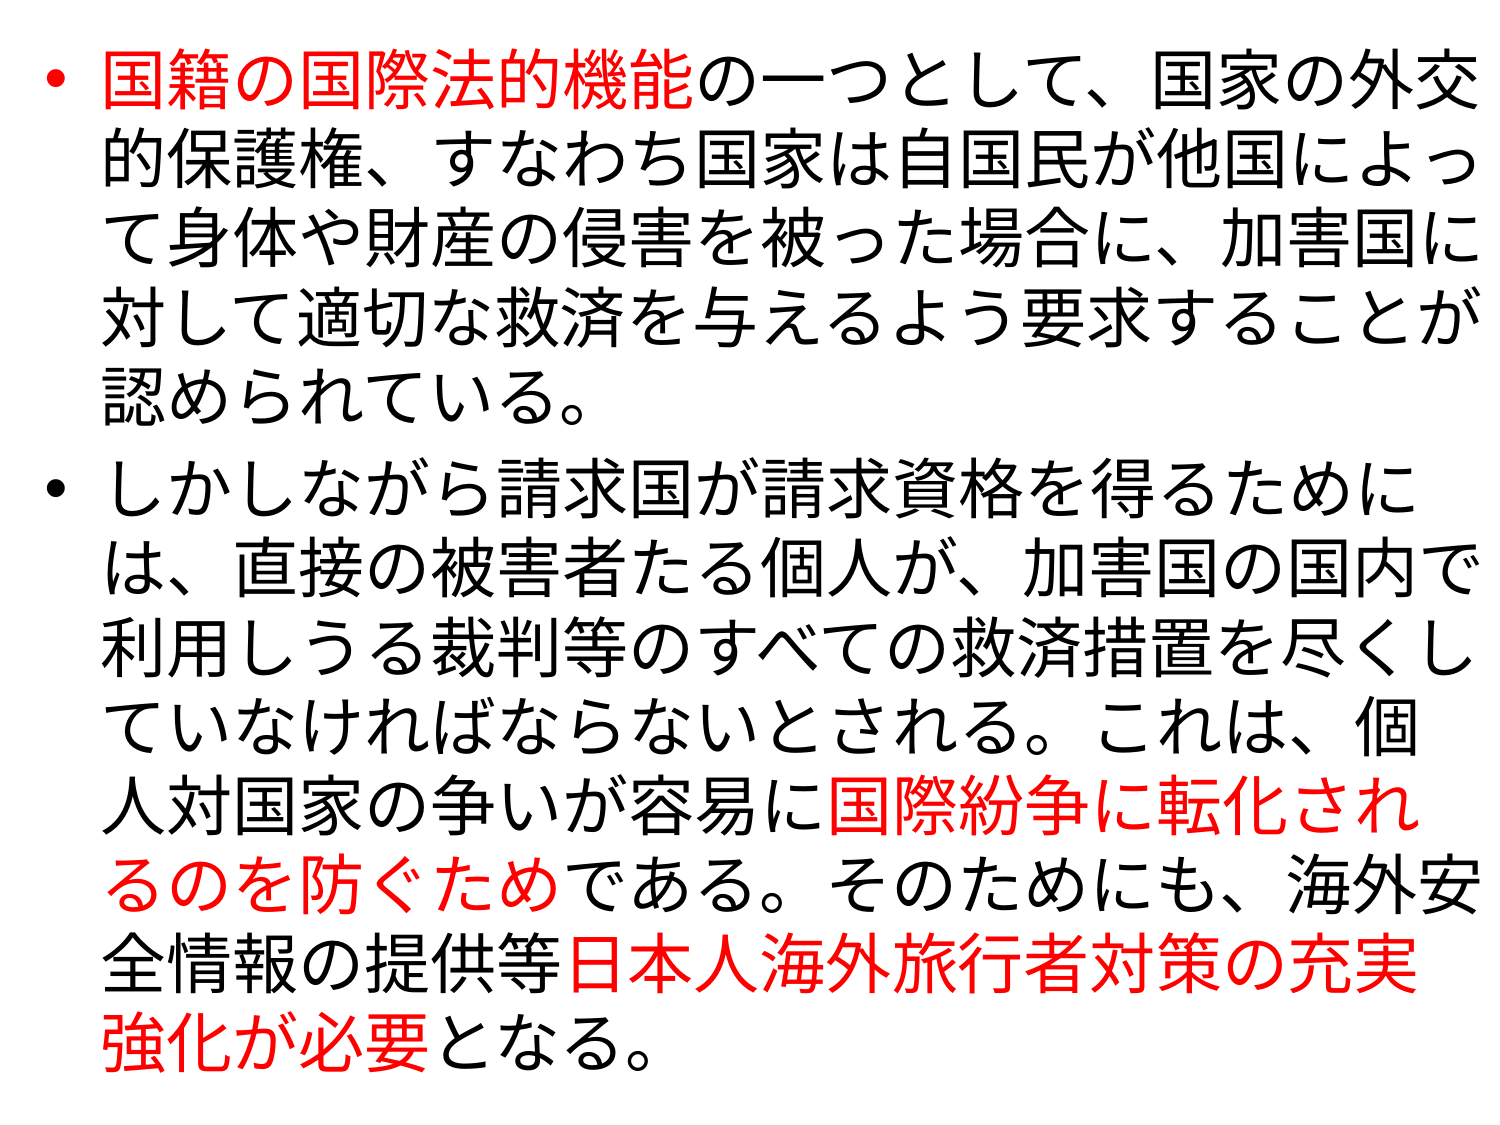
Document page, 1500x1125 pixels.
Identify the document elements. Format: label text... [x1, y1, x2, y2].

list 国籍の国際法的機能の一つとして、国家の外交的保護権、すなわち国家は自国民が他国によって身体や財産の侵害を被った場合に、加害国に対して適切な救済を与えるよう要求することが認められている。 しかしながら請求国が請求資格を得るためには、直接の被害者たる個人が、加害国の国内で利用しうる裁判等のすべての救済措置を尽くしていなければならないとされる。これは、個人対国家の争いが容易に国際紛争に転化されるのを防ぐためである。そのためにも、海外安全情報の提供等日本人海外旅行者対策の充実強化が必要となる。 [29, 30, 1500, 1094]
